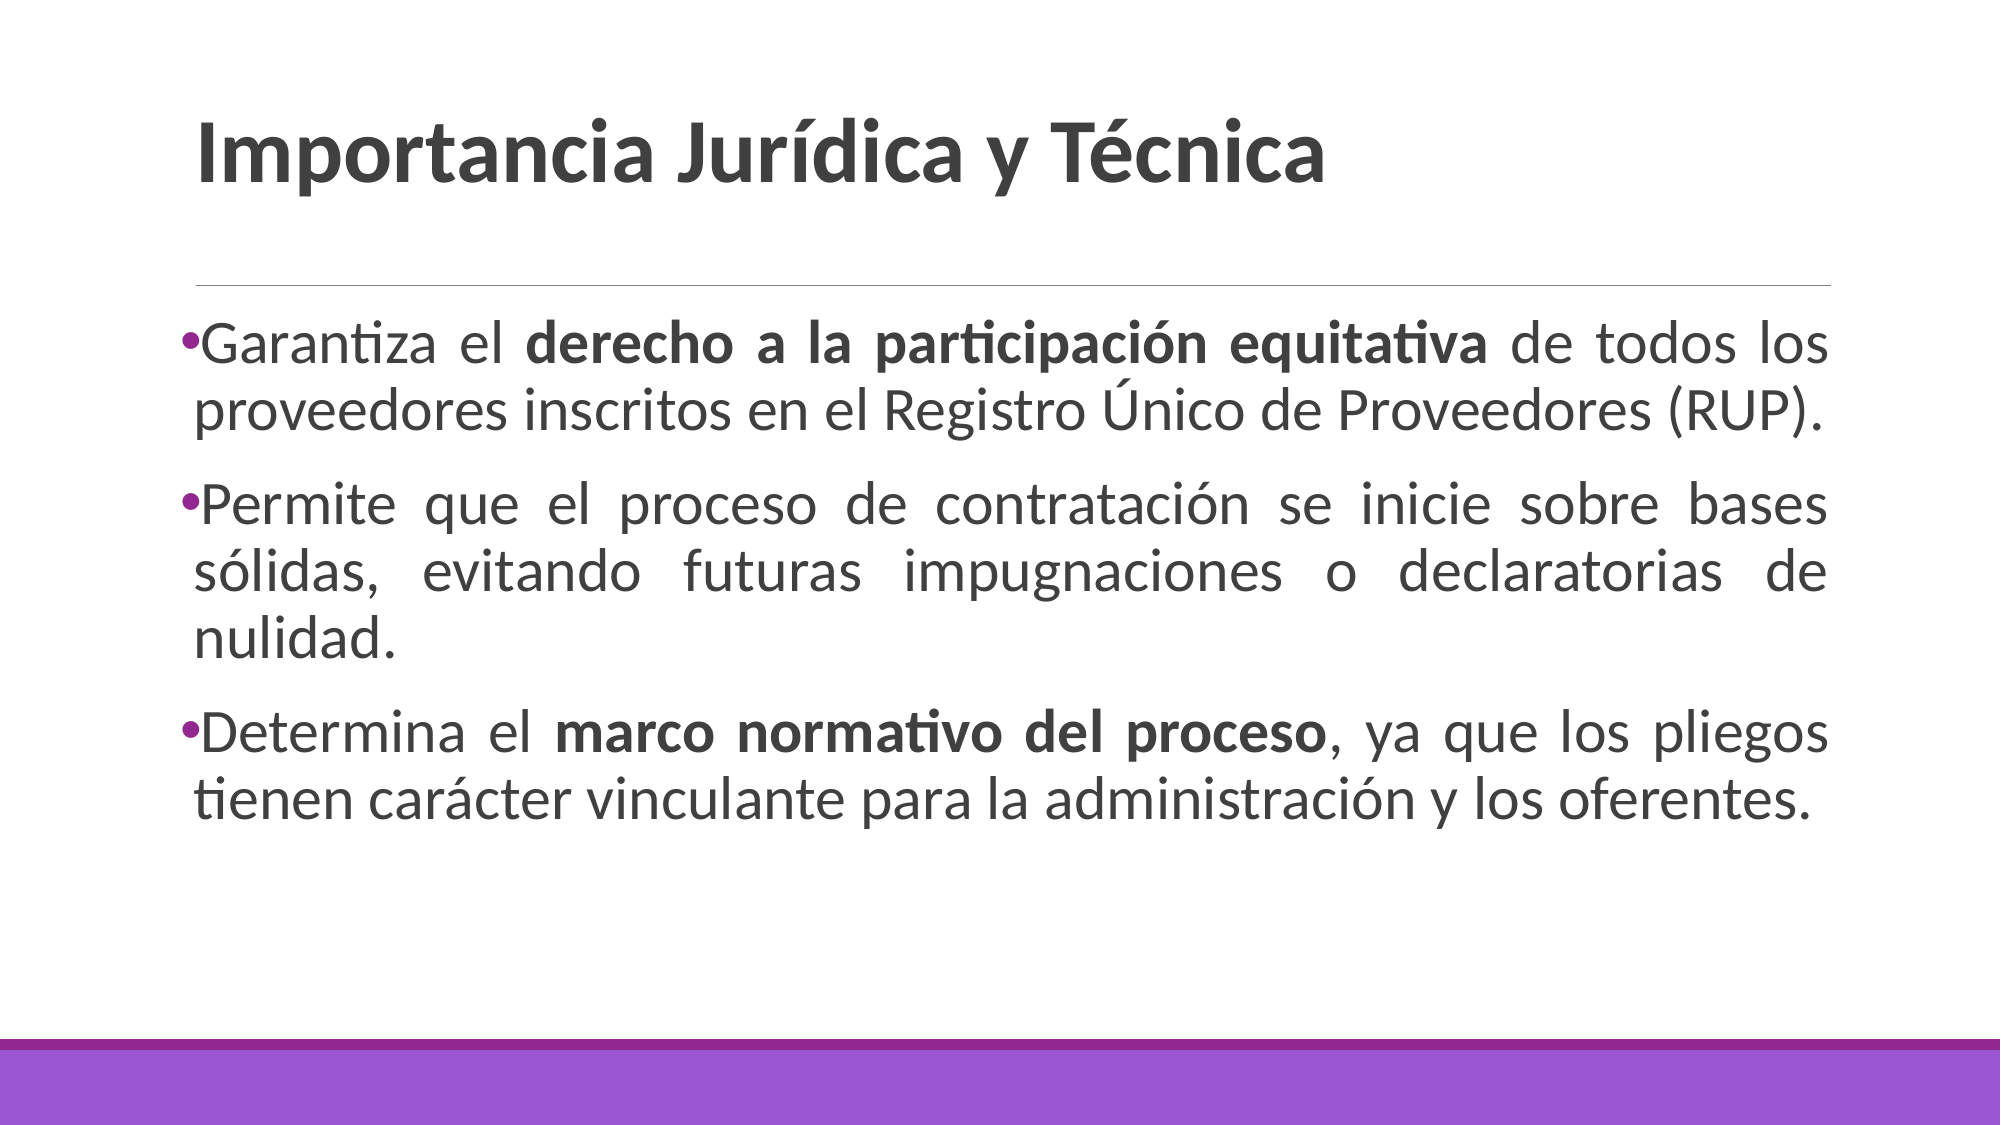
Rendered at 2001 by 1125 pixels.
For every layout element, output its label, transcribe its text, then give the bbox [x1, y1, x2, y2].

list Garantiza el derecho a la participación equitativa de todos los proveedores inscritos en el Registro Único de Proveedores (RUP). Permite que el proceso de contratación se inicie sobre bases sólidas, evitando futuras impugnaciones o declaratorias de nulidad. Determina el marco normativo del proceso, ya que los pliegos tienen carácter vinculante para la administración y los oferentes. [180, 302, 1830, 963]
title Importancia Jurídica y Técnica [180, 47, 1830, 285]
